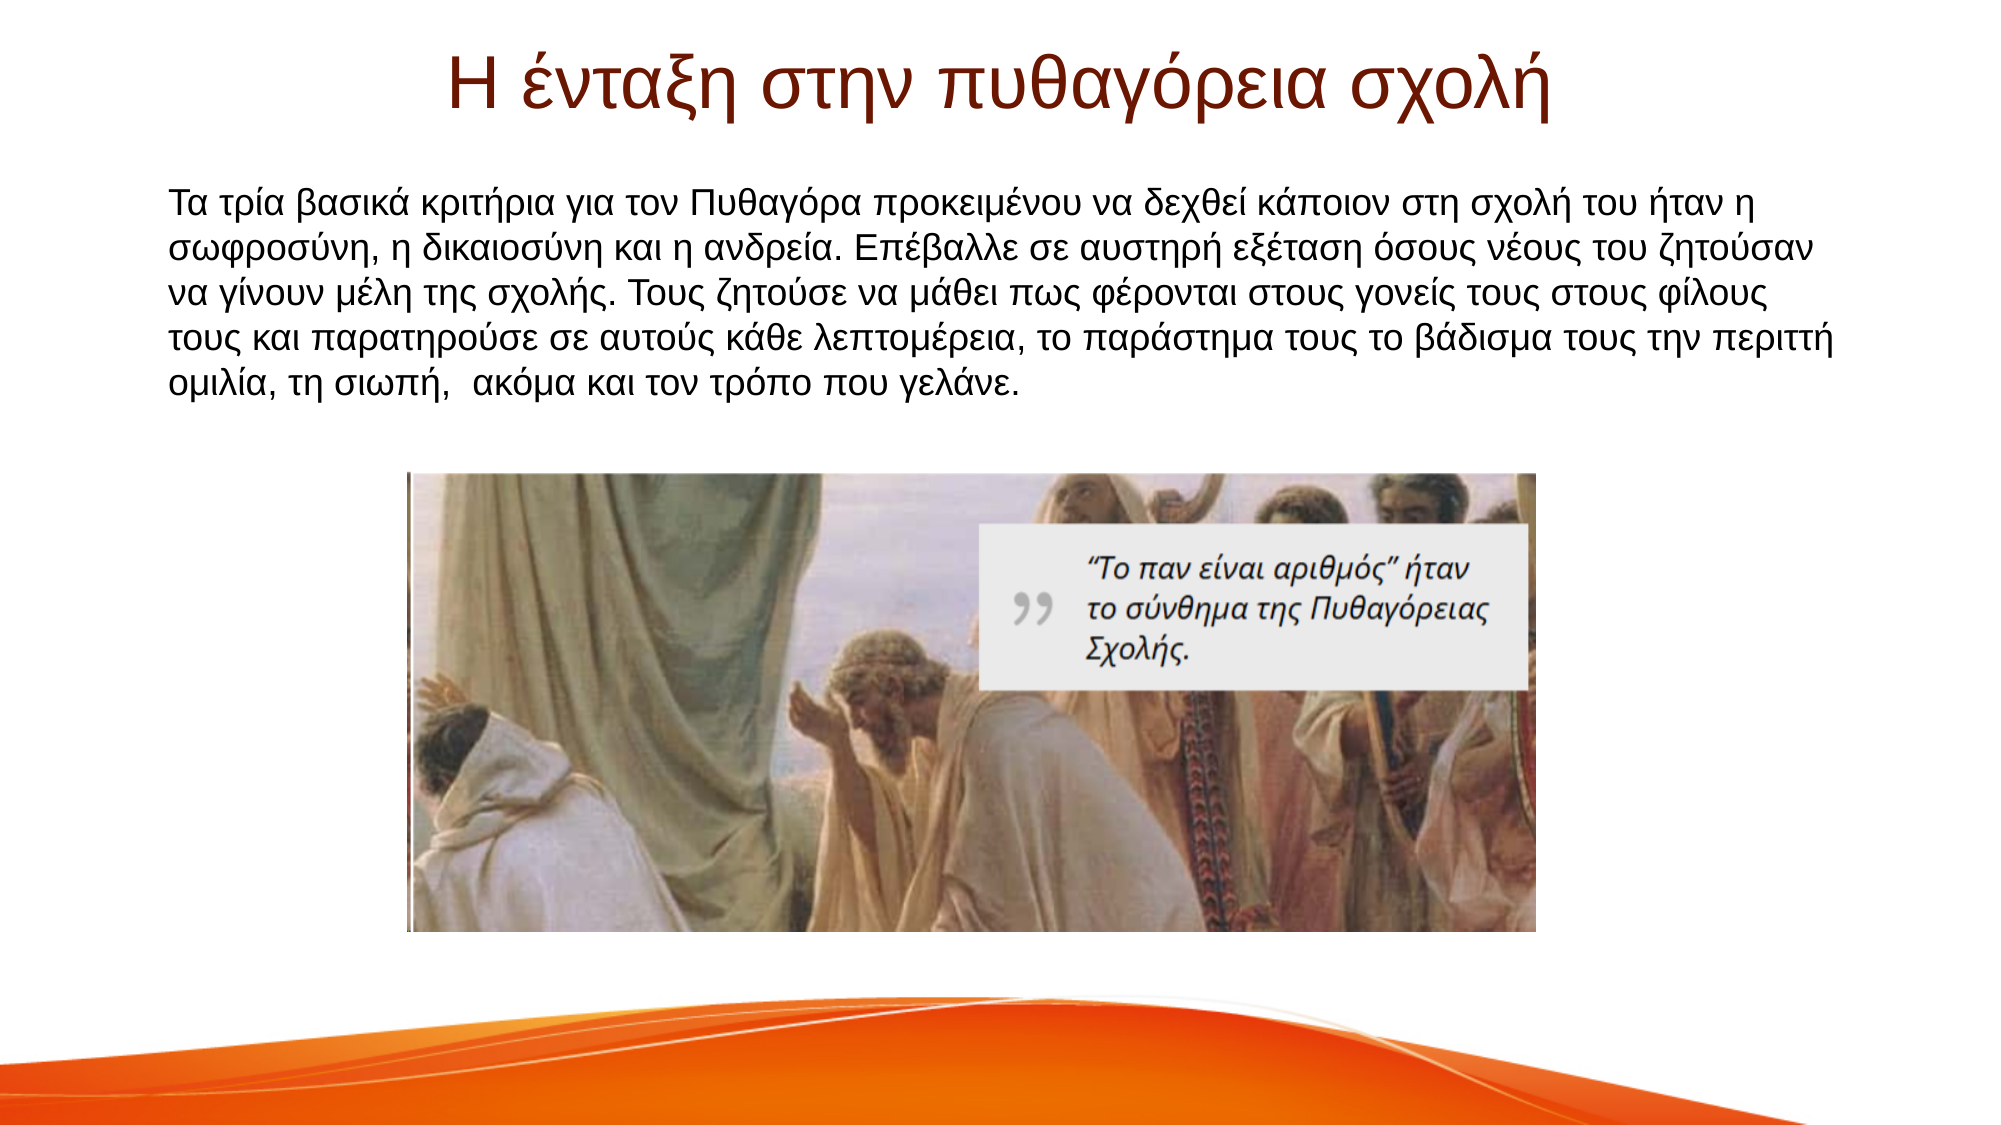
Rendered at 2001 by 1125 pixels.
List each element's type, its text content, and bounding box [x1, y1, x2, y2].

title Η ένταξη στην πυθαγόρεια σχολή [99, 30, 1901, 127]
text_box Τα τρία βασικά κριτήρια για τον Πυθαγόρα προκειμένου να δεχθεί κάποιον στη σχολή του ήταν η σωφροσύνη, η δικαιοσύνη και η ανδρεία. Επέβαλλε σε αυστηρή εξέταση όσους νέους του ζητούσαν να γίνουν μέλη της σχολής. Τους ζητούσε να μάθει πως φέρονται στους γονείς τους στους φίλους τους και παρατηρούσε σε αυτούς κάθε λεπτομέρεια, το παράστημα τους το βάδισμα τους την περιττή ομιλία, τη σιωπή, ακόμα και τον τρόπο που γελάνε. [153, 170, 1853, 454]
picture [0, 0, 2000, 1125]
